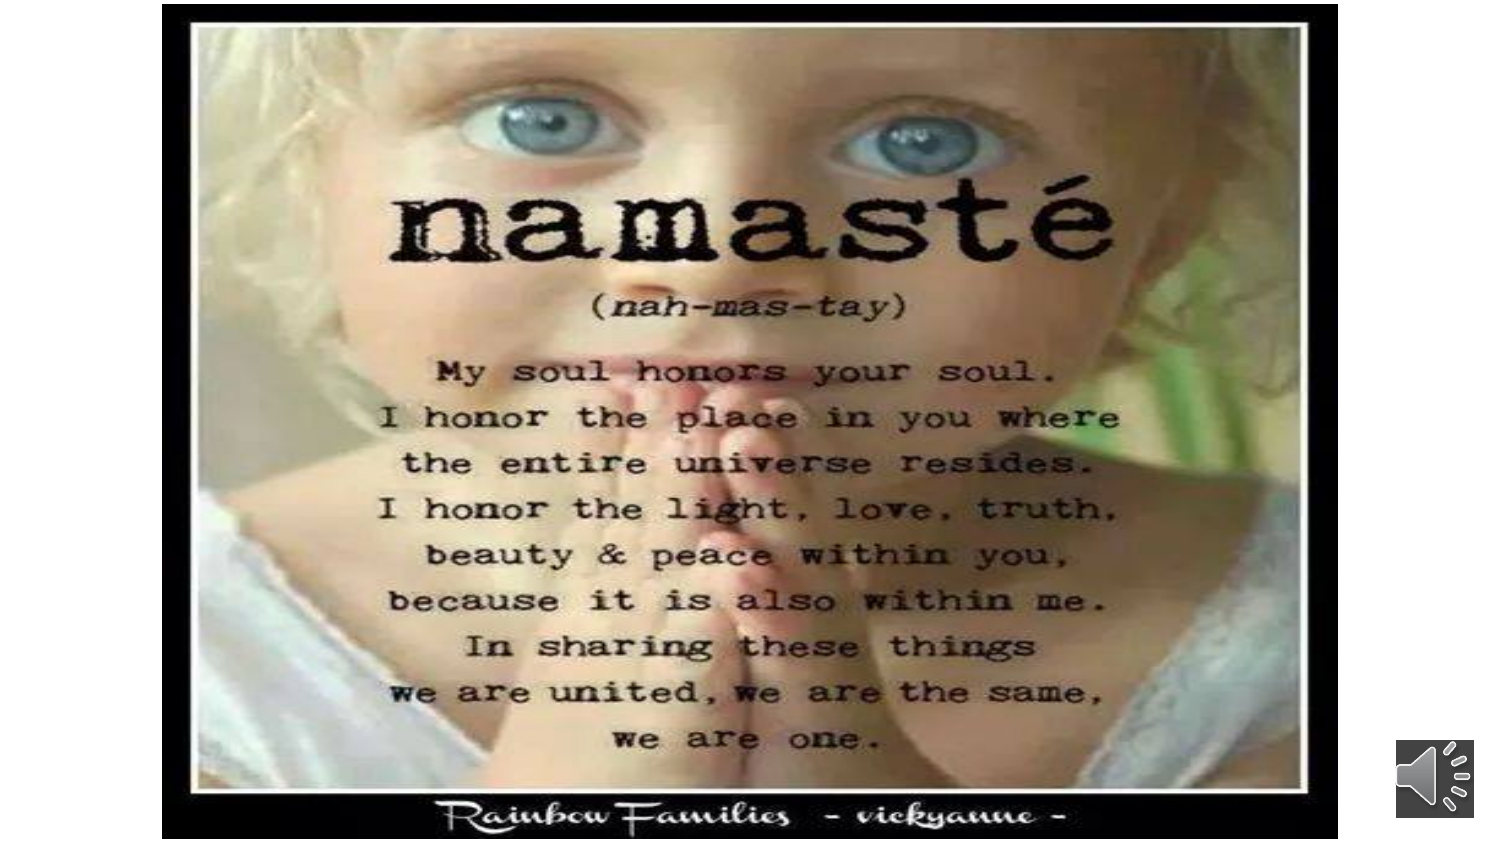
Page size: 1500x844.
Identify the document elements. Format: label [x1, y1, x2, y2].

picture [1394, 738, 1476, 819]
picture [162, 4, 1338, 840]
